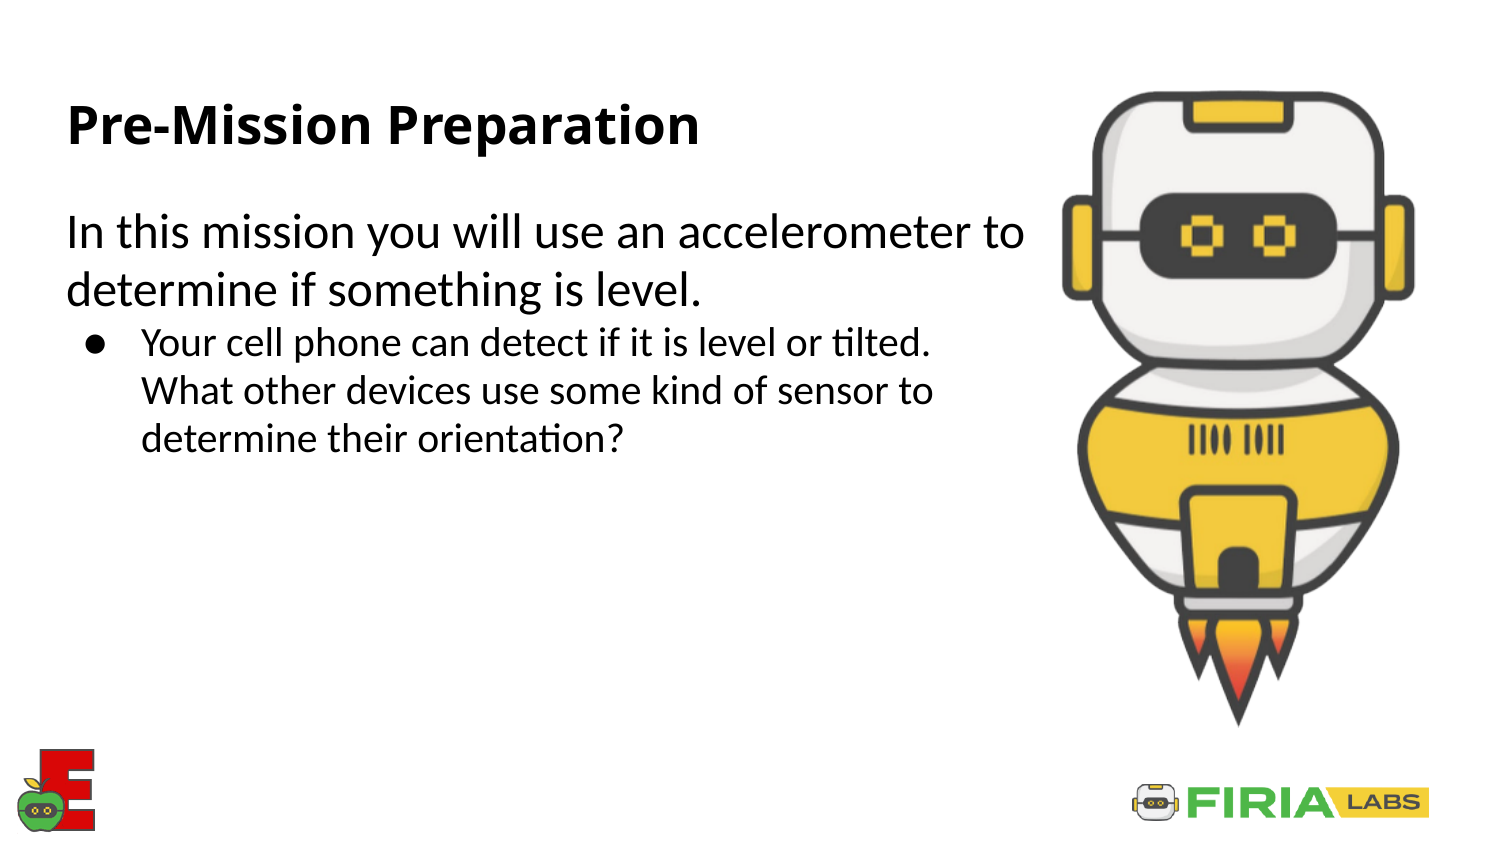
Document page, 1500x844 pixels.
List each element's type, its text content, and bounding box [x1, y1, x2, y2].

title Pre-Mission Preparation [51, 72, 1449, 176]
picture [1121, 777, 1436, 826]
list In this mission you will use an accelerometer to determine if something is level. Your cell phone can detect if it is level or tilted. What other devices use some kind of sensor to determine their orientation? [51, 189, 1042, 750]
picture [1061, 90, 1416, 728]
picture [11, 744, 102, 834]
